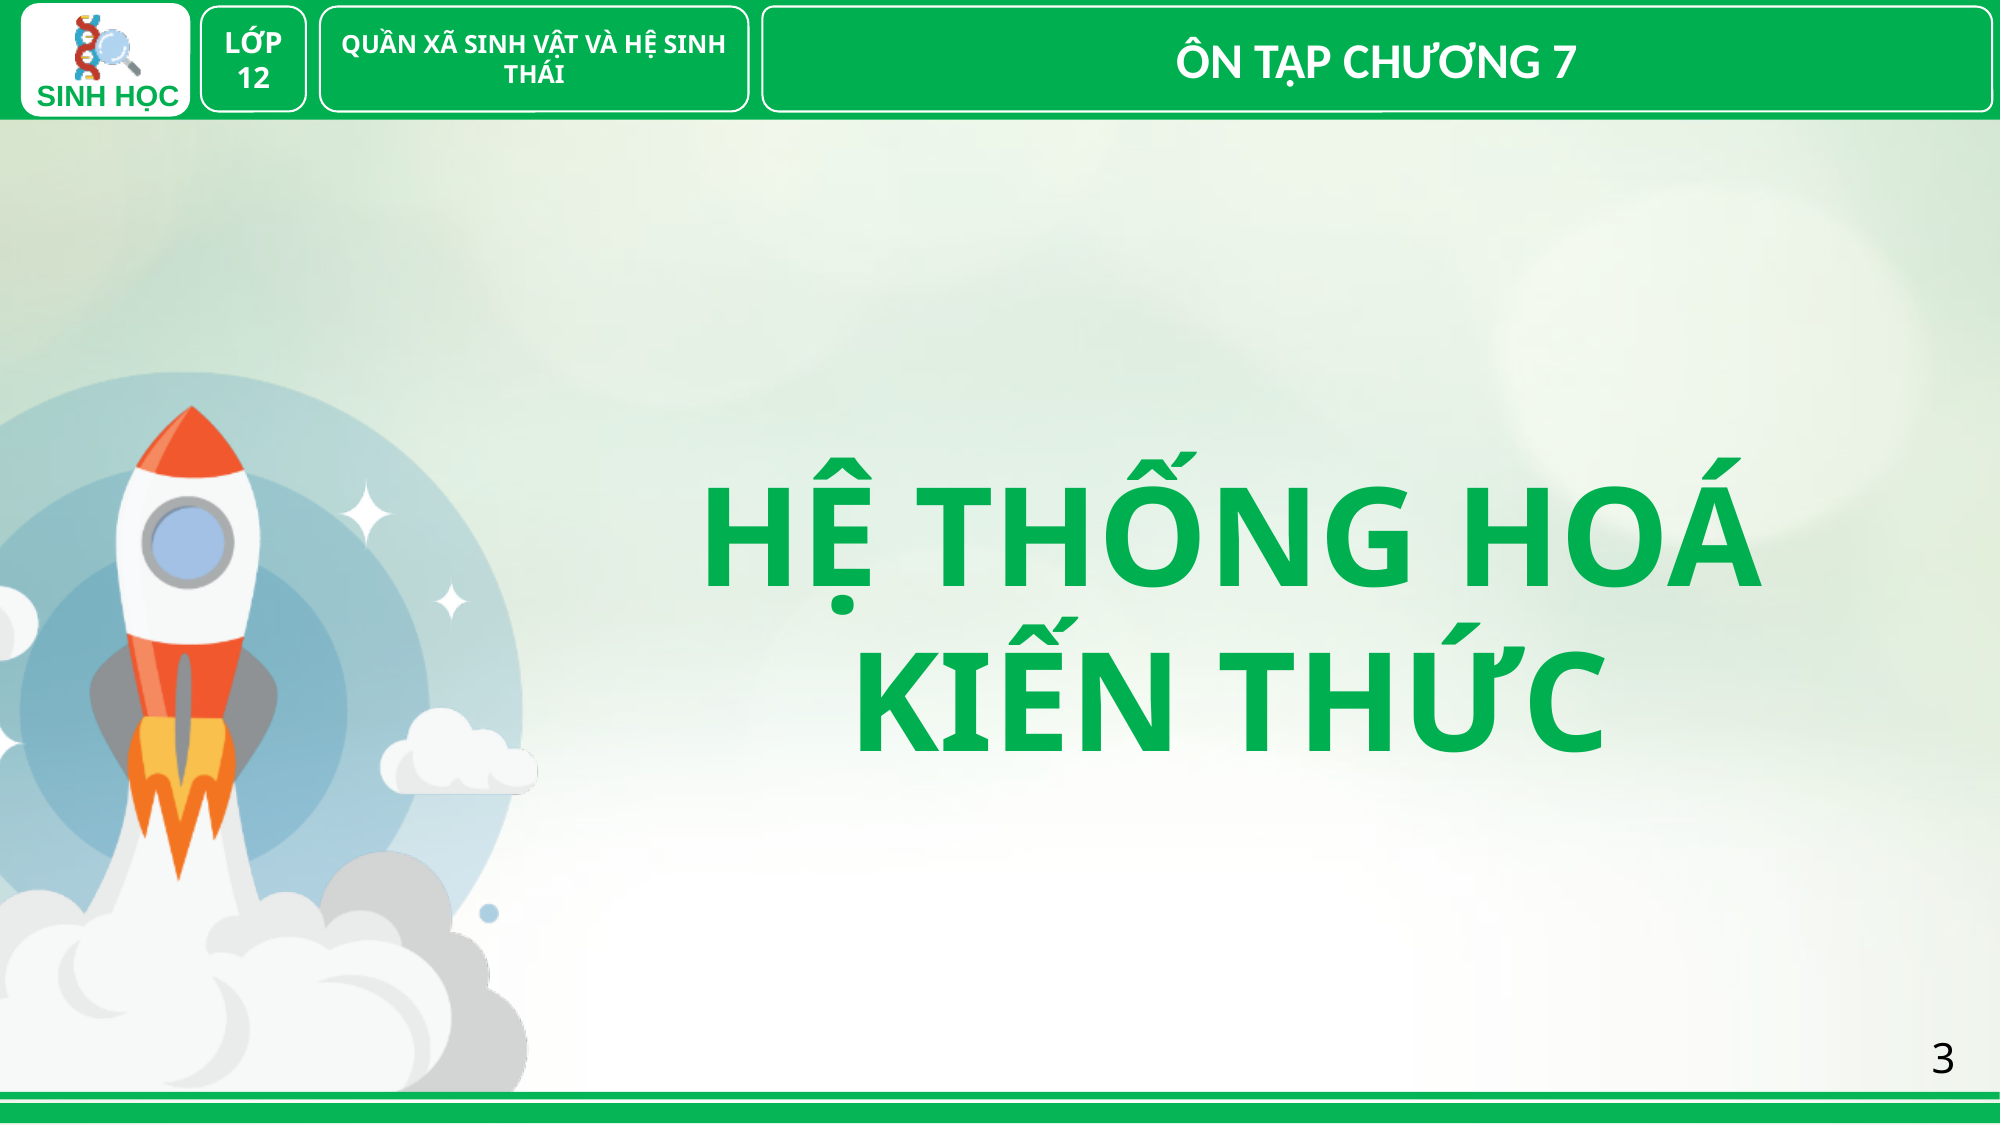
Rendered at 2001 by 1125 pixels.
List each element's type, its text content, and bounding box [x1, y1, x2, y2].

picture [0, 362, 788, 1091]
text_box QUẦN XÃ SINH VẬT VÀ HỆ SINH THÁI [318, 5, 750, 113]
text_box LỚP 12 [199, 5, 307, 113]
text_box ÔN TẬP CHƯƠNG 7 [761, 5, 1994, 113]
picture [75, 14, 141, 81]
text_box HỆ THỐNG HOÁ KIẾN THỨC [562, 441, 1897, 786]
text_box 3 [1909, 1024, 1978, 1089]
